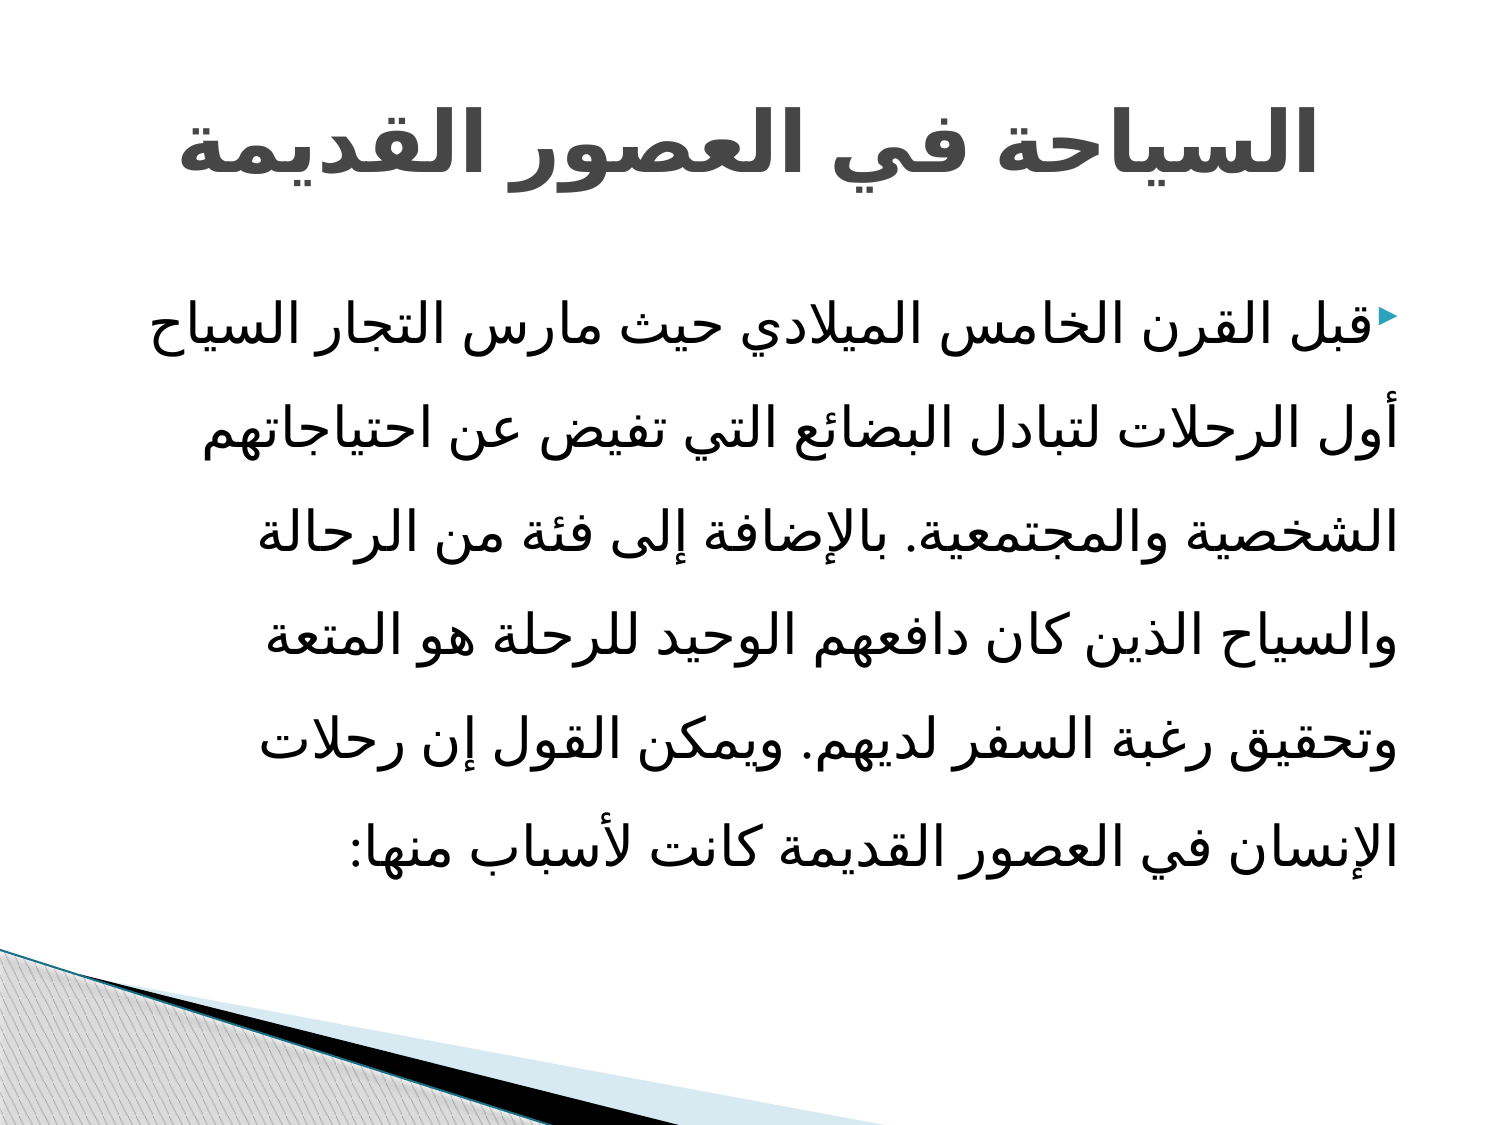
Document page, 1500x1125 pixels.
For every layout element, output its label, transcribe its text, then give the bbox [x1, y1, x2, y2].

list قبل القرن الخامس المیلادي حیث مارس التجار السیاح أول الرحلات لتبادل البضائع التي تفیض عن احتیاجاتھم الشخصیة والمجتمعیة. بالإضافة إلى فئة من الرحالة والسیاح الذین كان دافعھم الوحید للرحلة ھو المتعة وتحقیق رغبة السفر لدیھم. ویمكن القول إن رحلات الإنسان في العصور القدیمة كانت لأسباب منھا: [75, 243, 1425, 986]
title السياحة في العصور القديمة [75, 45, 1425, 233]
